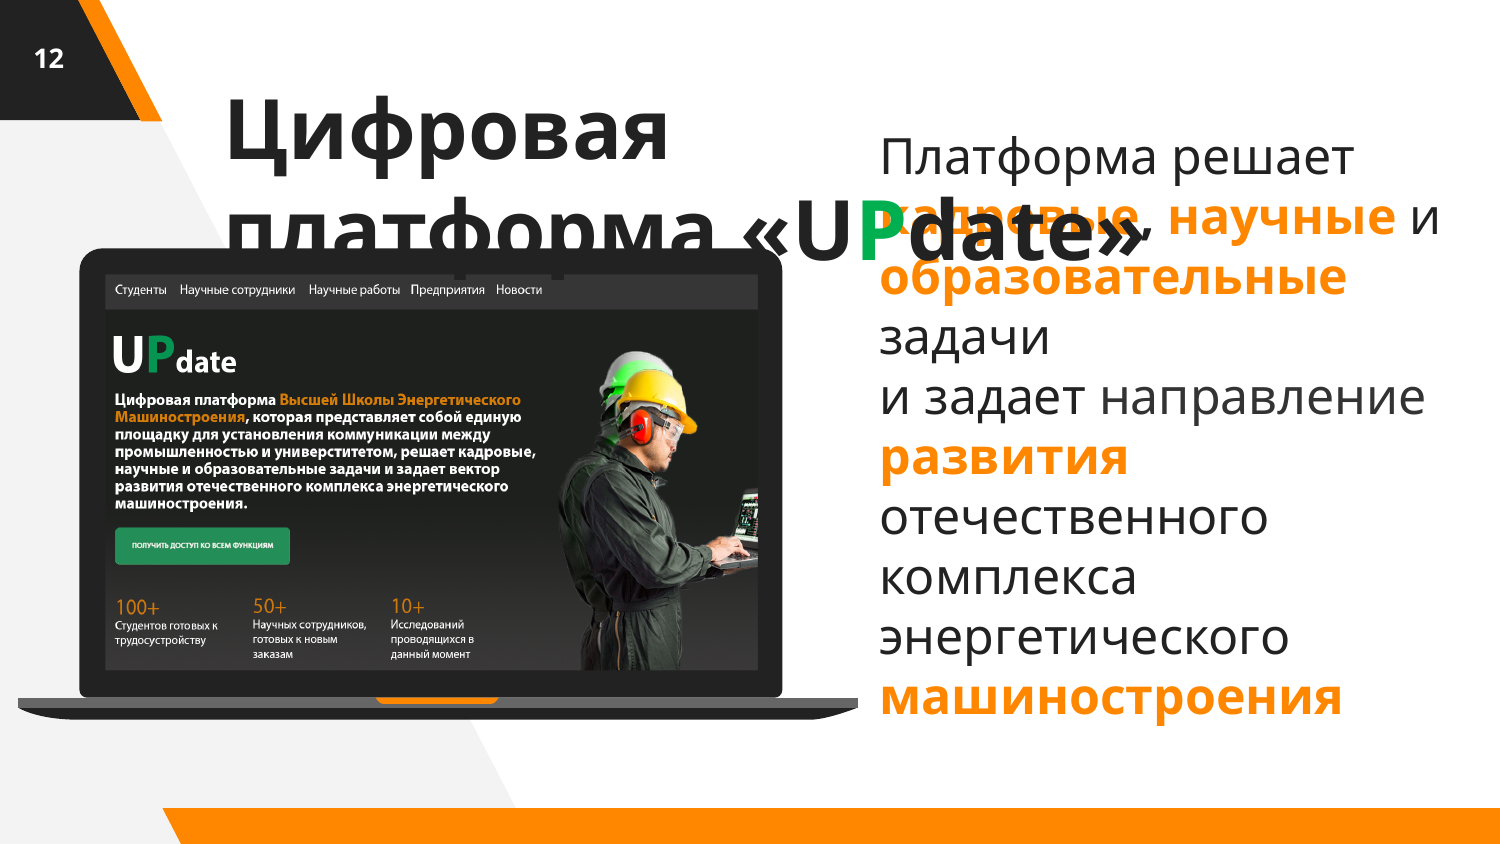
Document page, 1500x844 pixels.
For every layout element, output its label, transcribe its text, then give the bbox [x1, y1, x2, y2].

text_box Цифровая платформа «UPdate» [208, 69, 1467, 285]
list Платформа решает кадровые, научные и образовательные задачи и задает направление развития отечественного комплекса энергетического машиностроения [864, 308, 1468, 740]
slide_number 12 [0, 0, 98, 121]
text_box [17, 248, 859, 720]
